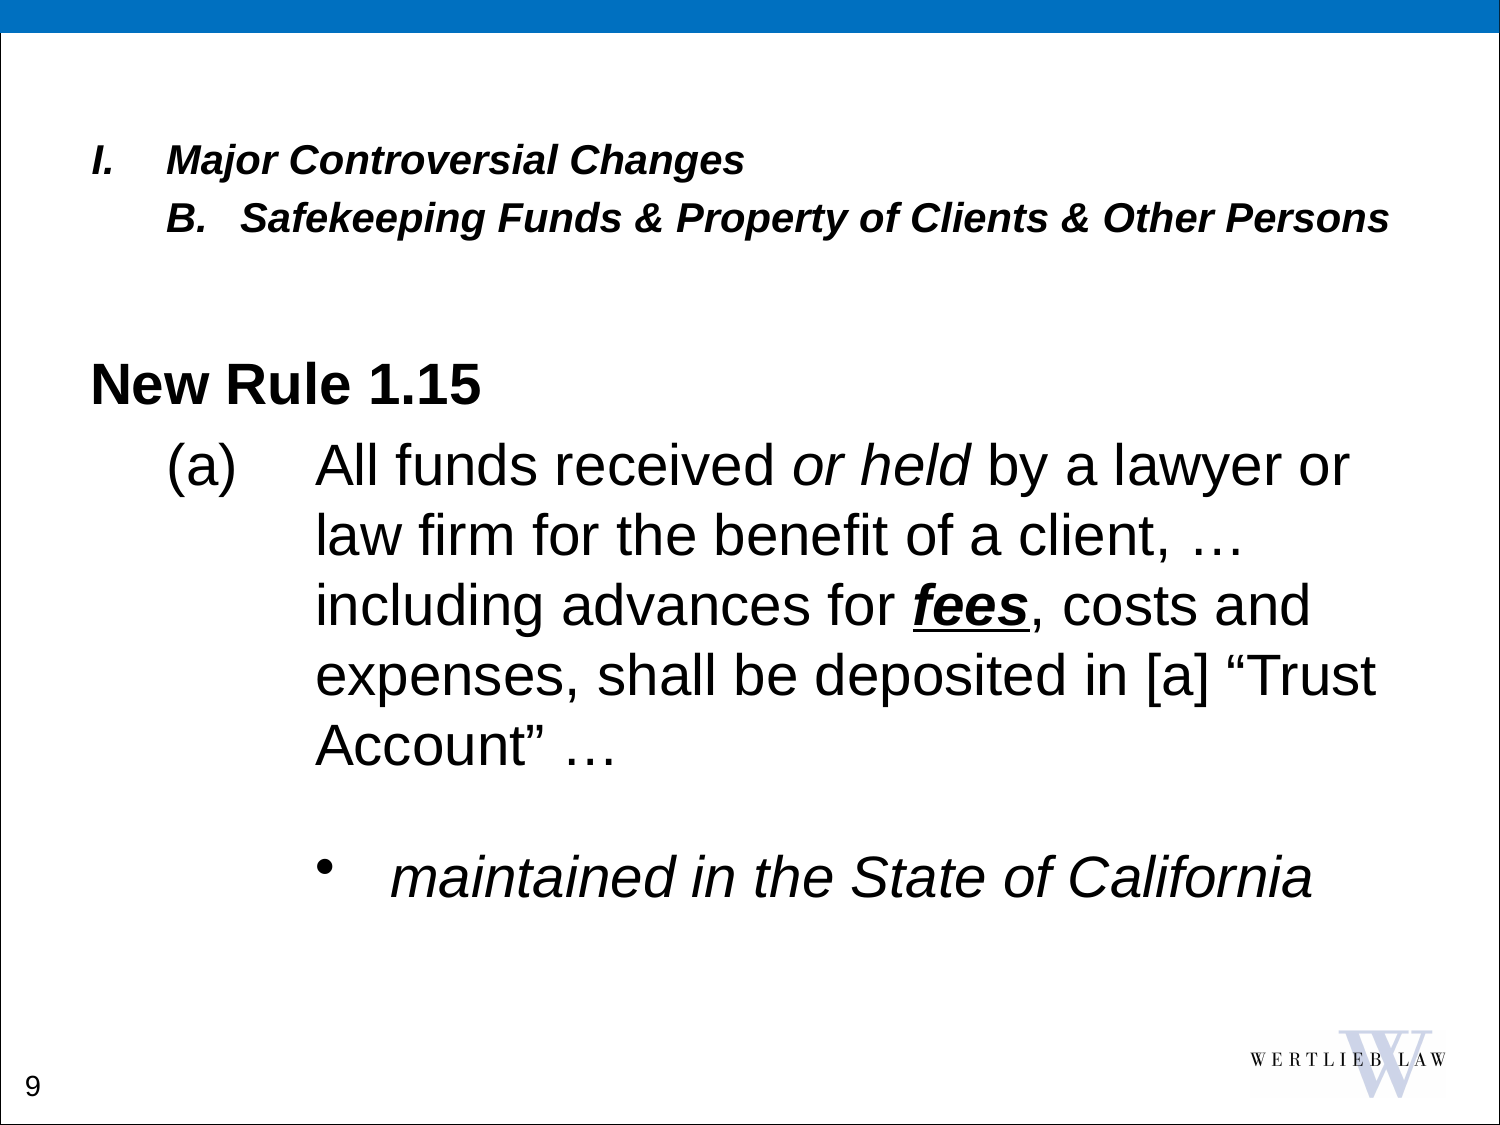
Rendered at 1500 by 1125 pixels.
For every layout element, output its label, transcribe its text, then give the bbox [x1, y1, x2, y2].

slide_number 9 [24, 1024, 375, 1103]
list I. Major Controversial Changes B. Safekeeping Funds & Property of Clients & Other Persons New Rule 1.15 All funds received or held by a lawyer or law firm for the benefit of a client, … including advances for fees, costs and expenses, shall be deposited in [a] “Trust Account” … maintained in the State of California [75, 125, 1425, 1005]
